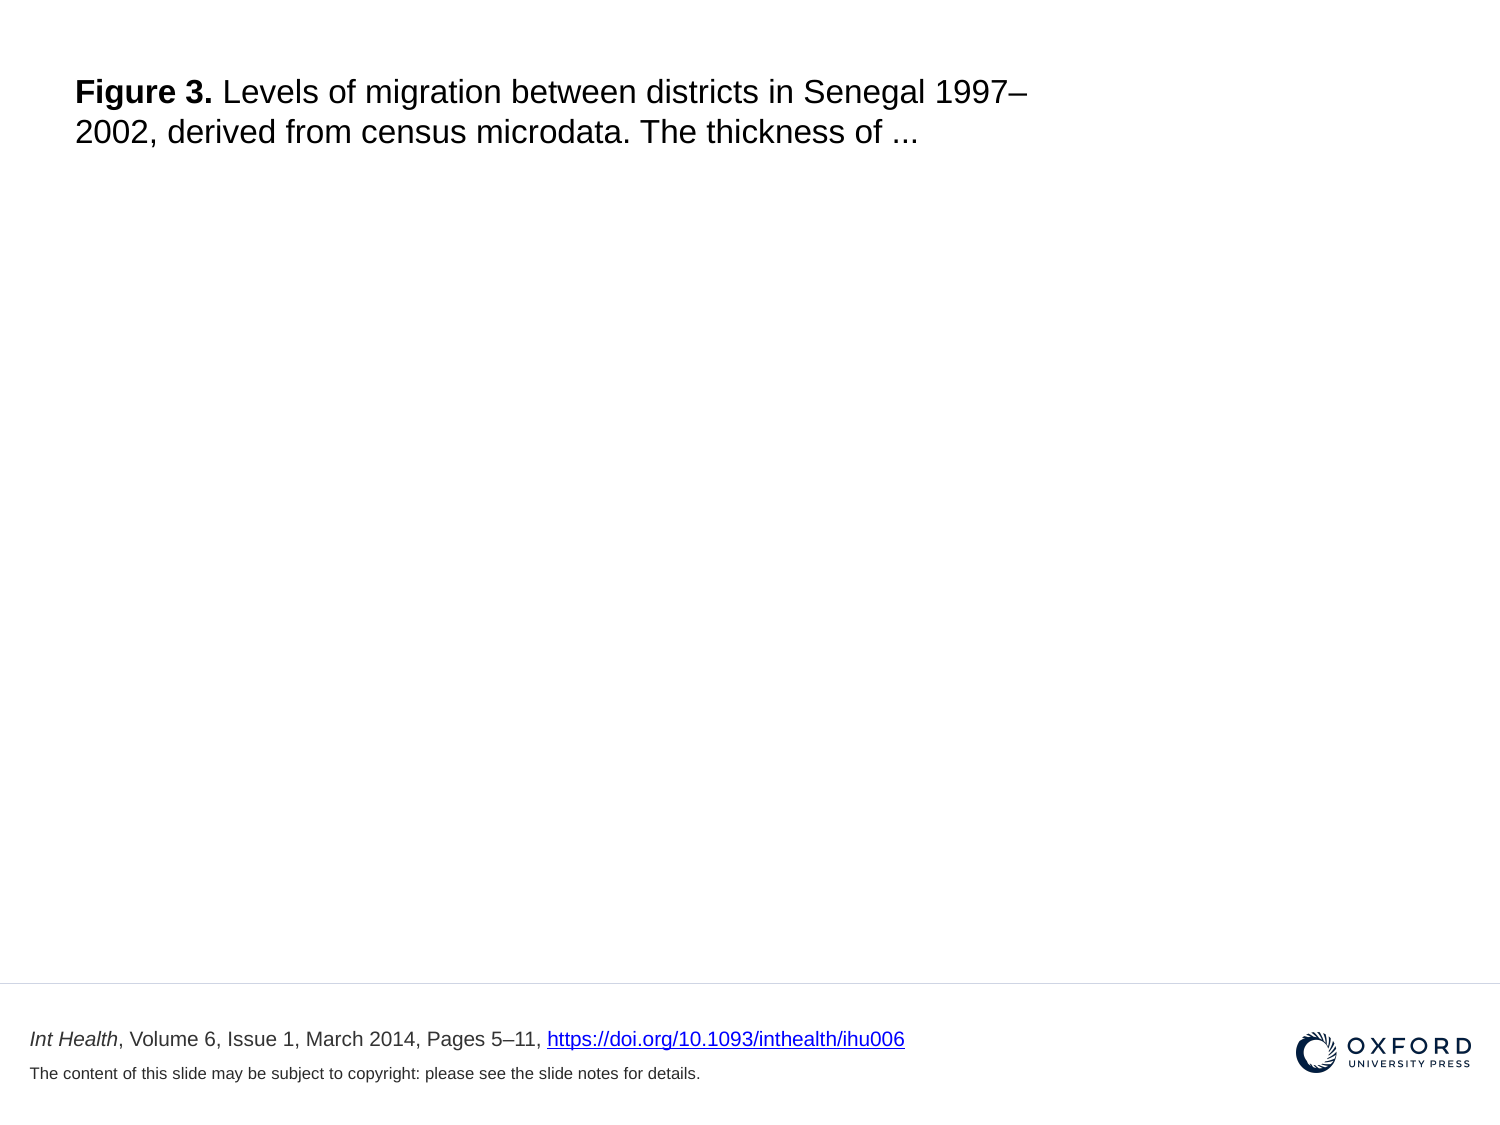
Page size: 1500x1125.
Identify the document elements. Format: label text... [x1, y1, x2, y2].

picture [1296, 1032, 1471, 1073]
title Figure 3. Levels of migration between districts in Senegal 1997–2002, derived from census microdata. The thickness of ... [75, 69, 1078, 171]
footer Int Health, Volume 6, Issue 1, March 2014, Pages 5–11, https://doi.org/10.1093/inthealth/ihu006 The content of this slide may be subject to copyright: please see the slide notes for details. [0, 983, 1260, 1125]
